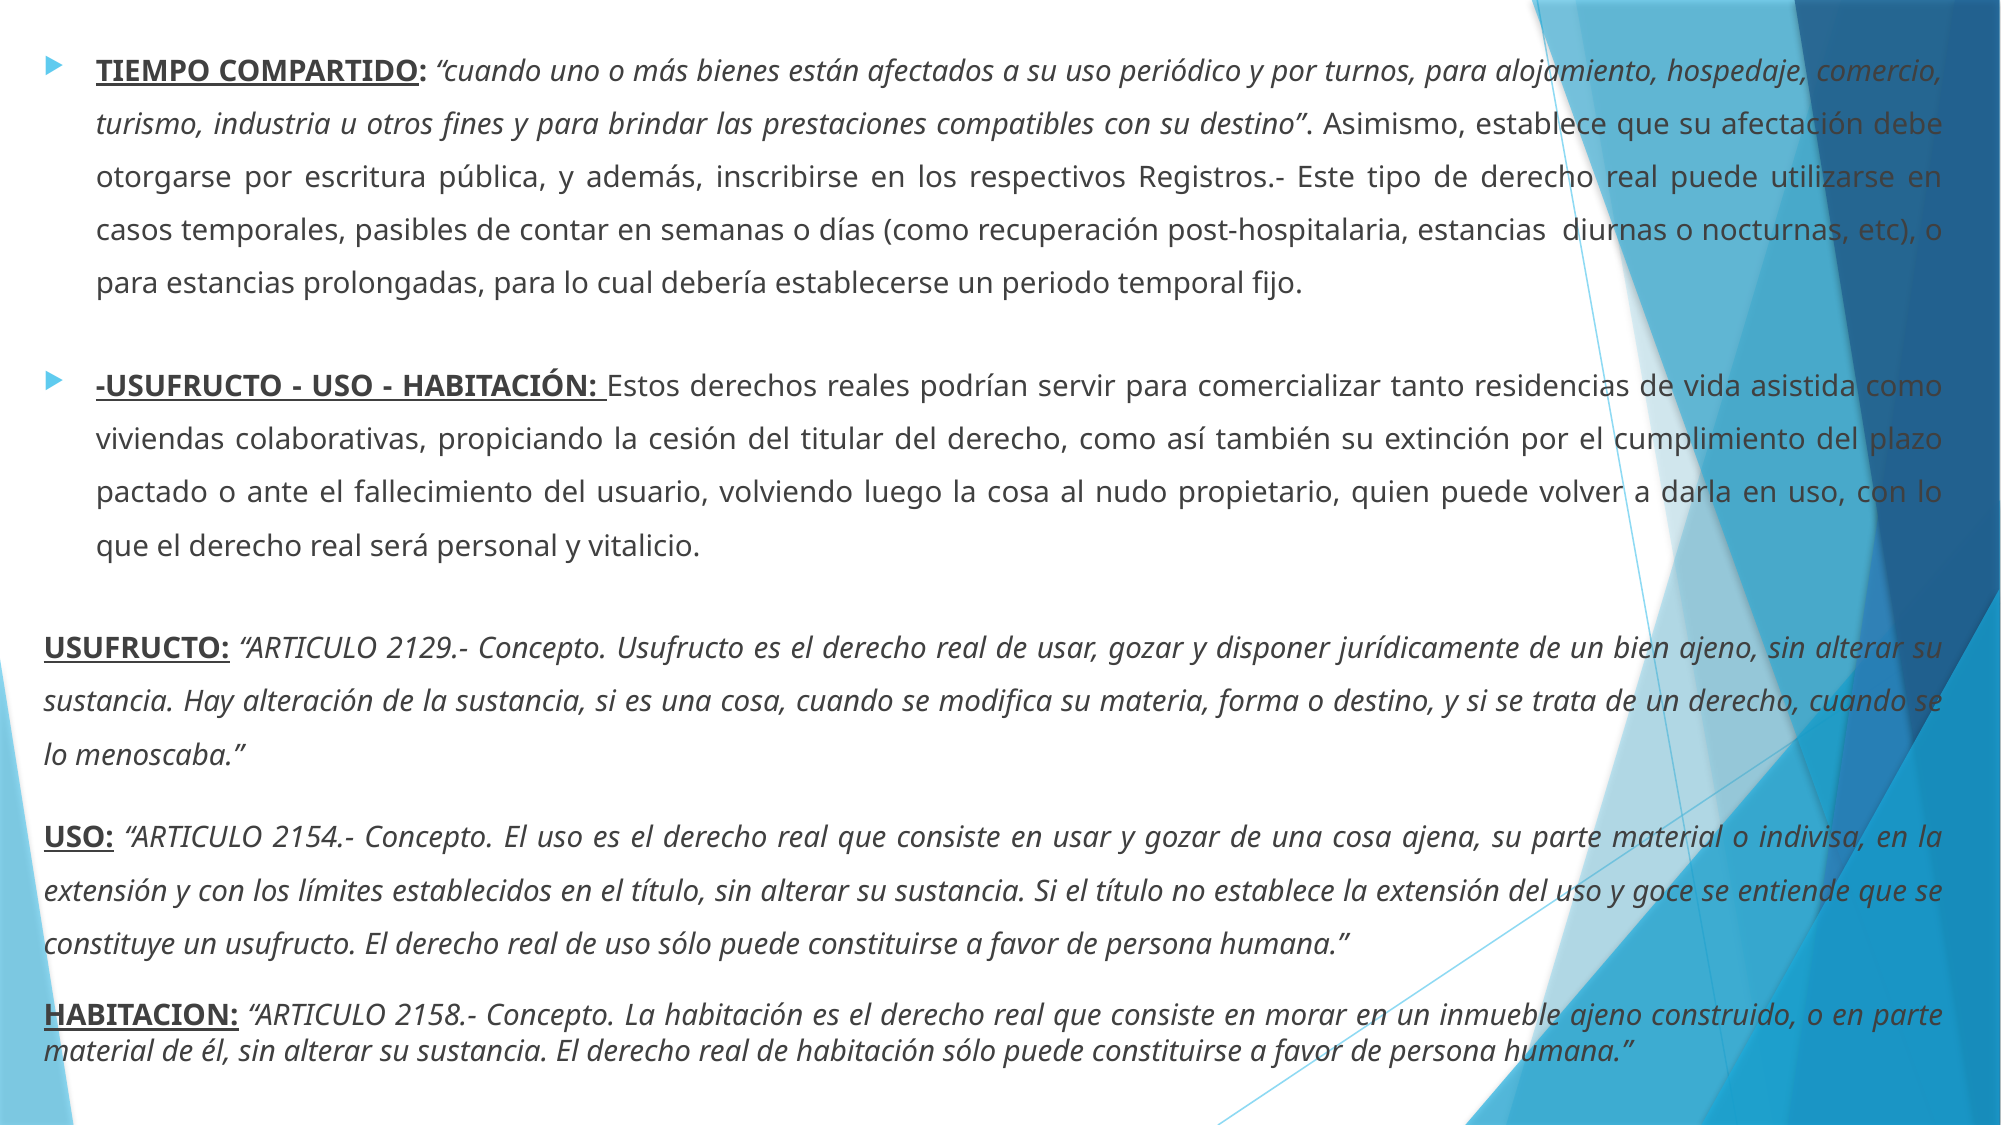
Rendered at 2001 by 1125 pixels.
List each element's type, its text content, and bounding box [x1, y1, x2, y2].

list TIEMPO COMPARTIDO: “cuando uno o más bienes están afectados a su uso periódico y por turnos, para alojamiento, hospedaje, comercio, turismo, industria u otros fines y para brindar las prestaciones compatibles con su destino”. Asimismo, establece que su afectación debe otorgarse por escritura pública, y además, inscribirse en los respectivos Registros.- Este tipo de derecho real puede utilizarse en casos temporales, pasibles de contar en semanas o días (como recuperación post-hospitalaria, estancias diurnas o nocturnas, etc), o para estancias prolongadas, para lo cual debería establecerse un periodo temporal fijo. -USUFRUCTO - USO - HABITACIÓN: Estos derechos reales podrían servir para comercializar tanto residencias de vida asistida como viviendas colaborativas, propiciando la cesión del titular del derecho, como así también su extinción por el cumplimiento del plazo pactado o ante el fallecimiento del usuario, volviendo luego la cosa al nudo propietario, quien puede volver a darla en uso, con lo que el derecho real será personal y vitalicio. USUFRUCTO: “ARTICULO 2129.- Concepto. Usufructo es el derecho real de usar, gozar y disponer jurídicamente de un bien ajeno, sin alterar su sustancia. Hay alteración de la sustancia, si es una cosa, cuando se modifica su materia, forma o destino, y si se trata de un derecho, cuando se lo menoscaba.” USO: “ARTICULO 2154.- Concepto. El uso es el derecho real que consiste en usar y gozar de una cosa ajena, su parte material o indivisa, en la extensión y con los límites establecidos en el título, sin alterar su sustancia. Si el título no establece la extensión del uso y goce se entiende que se constituye un usufructo. El derecho real de uso sólo puede constituirse a favor de persona humana.” HABITACION: “ARTICULO 2158.- Concepto. La habitación es el derecho real que consiste en morar en un inmueble ajeno construido, o en parte material de él, sin alterar su sustancia. El derecho real de habitación sólo puede constituirse a favor de persona humana.” [28, 26, 1959, 1085]
